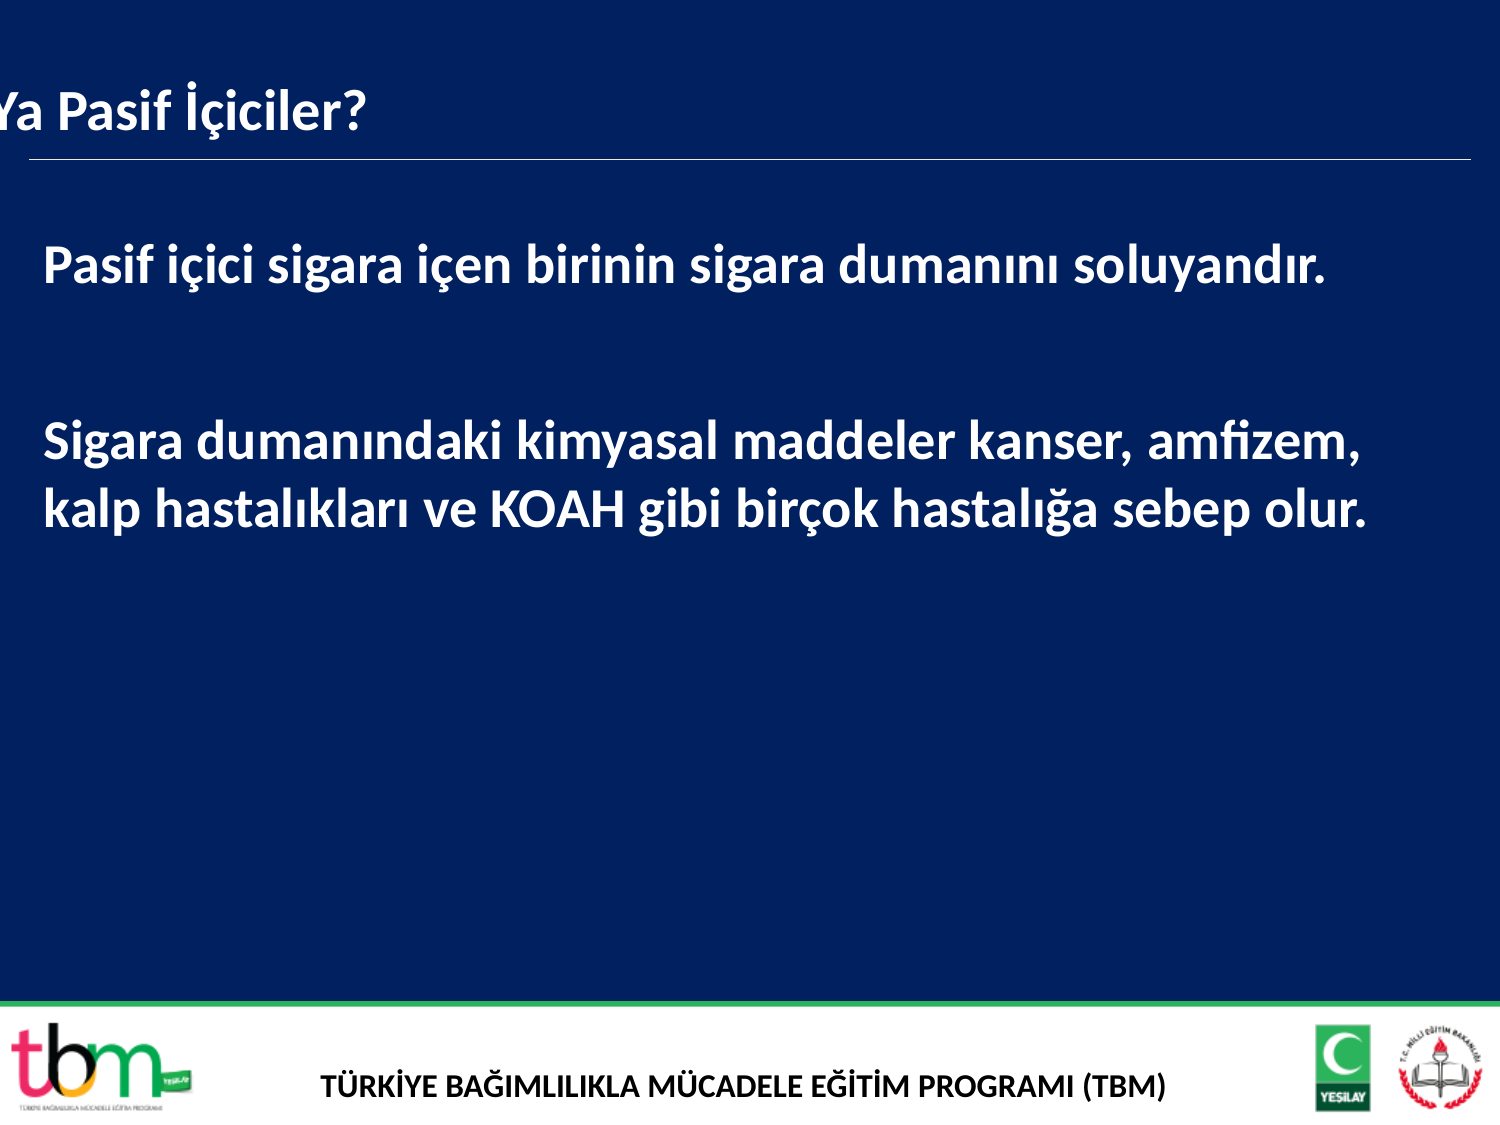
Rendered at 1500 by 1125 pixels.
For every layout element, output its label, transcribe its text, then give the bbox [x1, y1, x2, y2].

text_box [0, 1001, 1500, 1125]
text_box Ya Pasif İçiciler? [0, 64, 500, 150]
text_box Pasif içici sigara içen birinin sigara dumanını soluyandır. Sigara dumanındaki kimyasal maddeler kanser, amfizem, kalp hastalıkları ve KOAH gibi birçok hastalığa sebep olur. [28, 219, 1471, 547]
